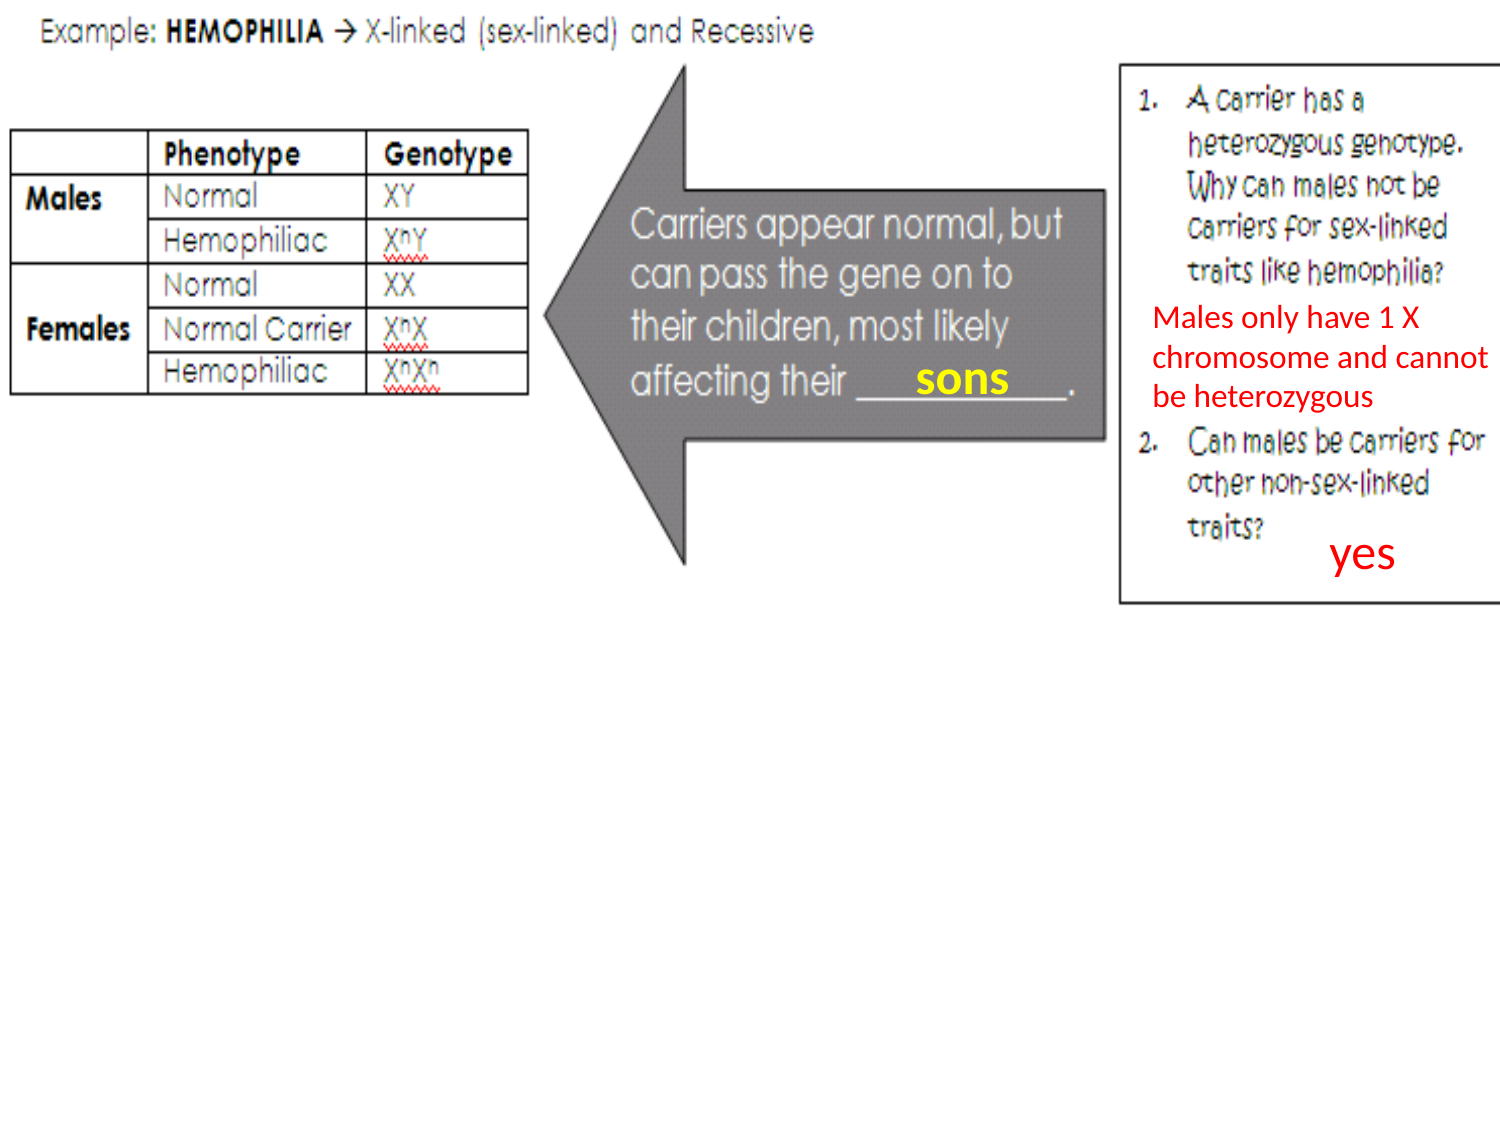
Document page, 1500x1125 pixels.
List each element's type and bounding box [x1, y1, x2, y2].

picture [0, 0, 1500, 613]
